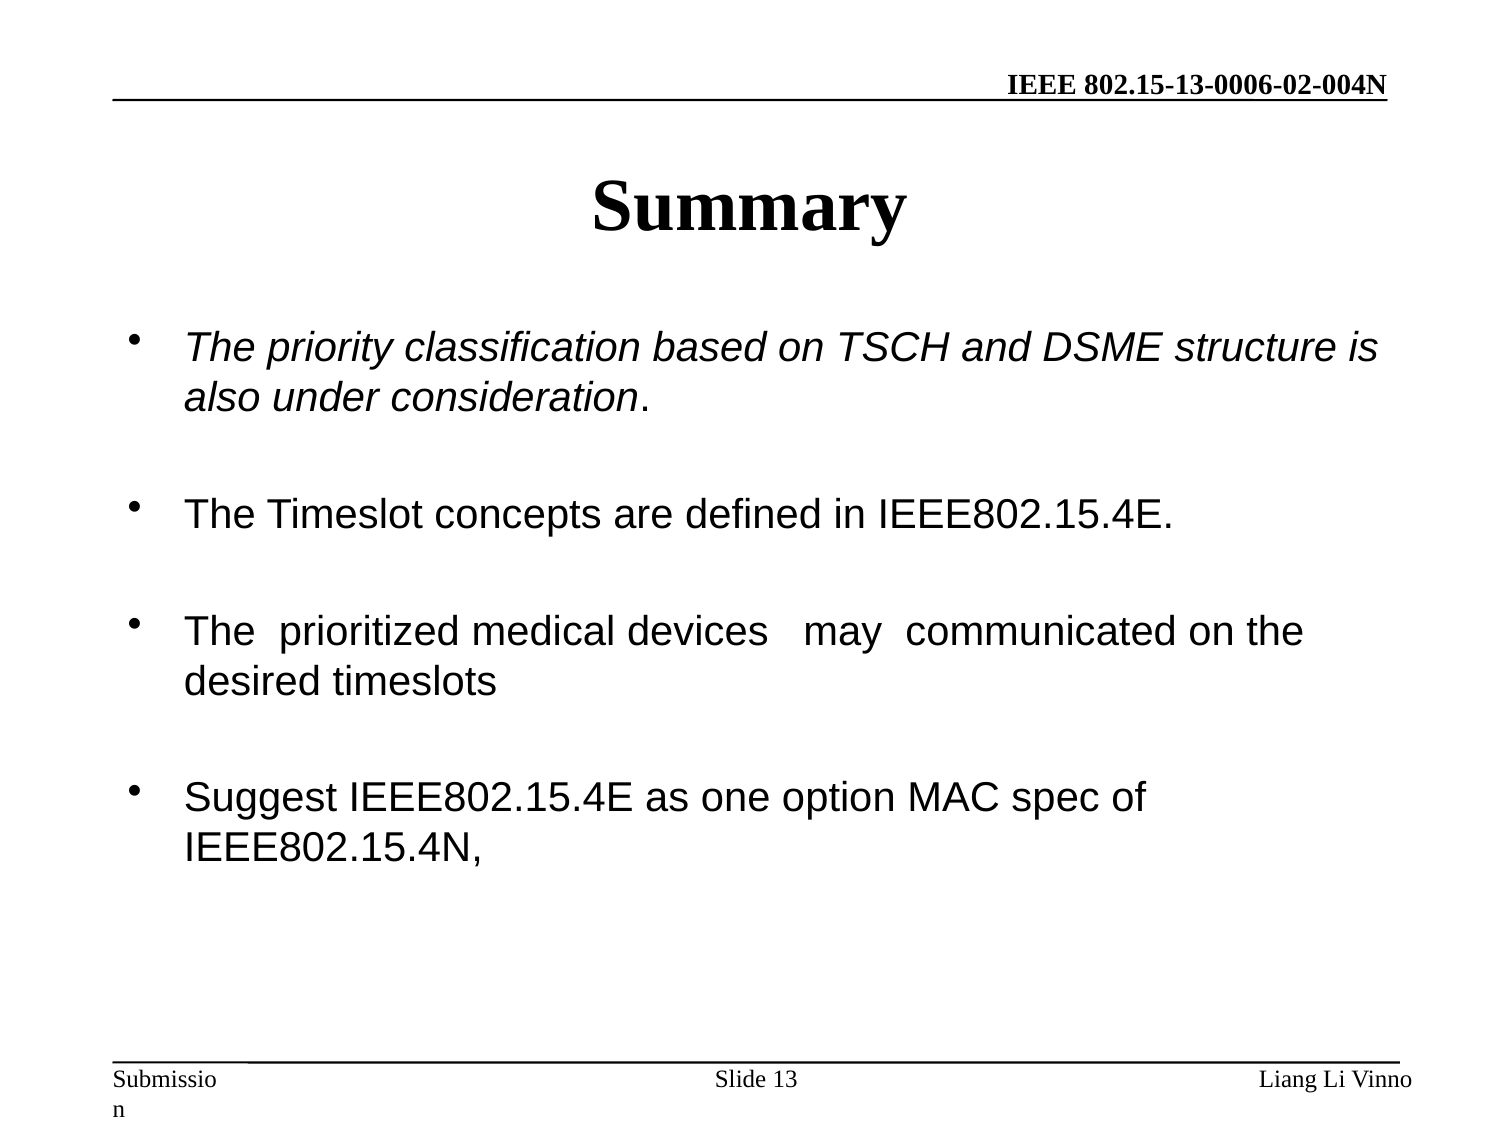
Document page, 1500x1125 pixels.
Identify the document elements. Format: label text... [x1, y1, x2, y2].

title Summary [112, 112, 1388, 288]
footer Liang Li Vinno [899, 1061, 1413, 1093]
slide_number Slide 13 [712, 1061, 800, 1093]
list The priority classification based on TSCH and DSME structure is also under consideration. The Timeslot concepts are defined in IEEE802.15.4E. The prioritized medical devices may communicated on the desired timeslots Suggest IEEE802.15.4E as one option MAC spec of IEEE802.15.4N, [112, 312, 1438, 988]
